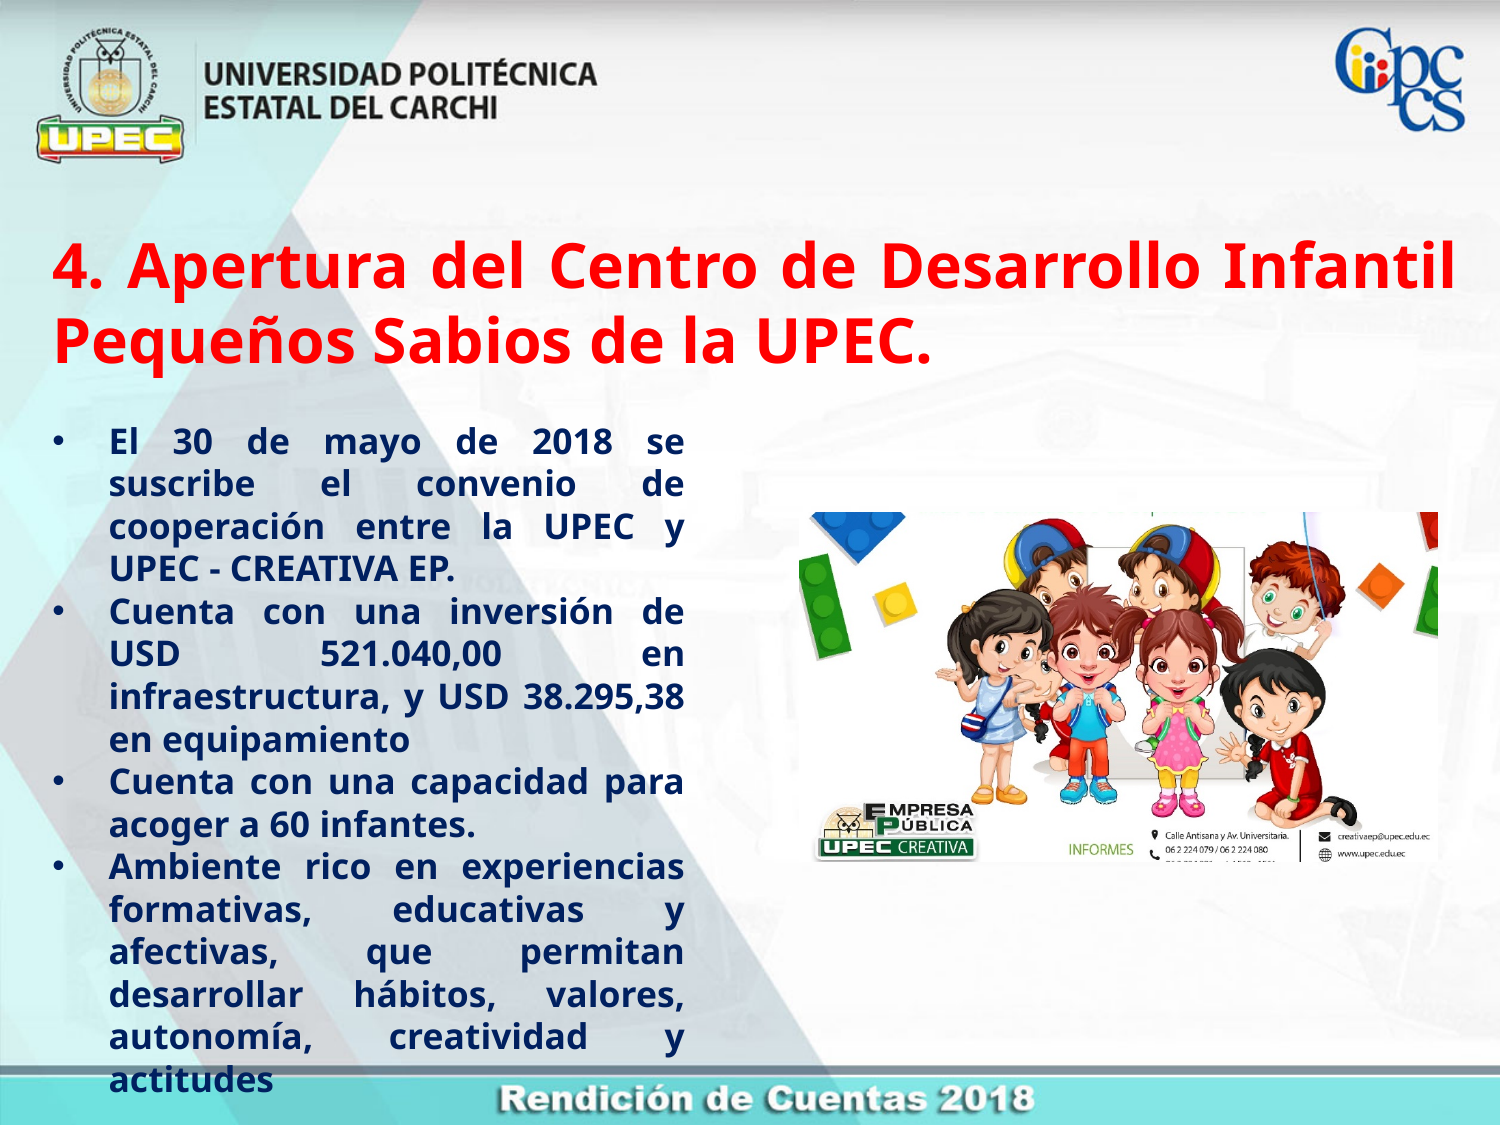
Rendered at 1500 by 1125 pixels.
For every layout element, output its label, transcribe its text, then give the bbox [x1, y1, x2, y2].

picture [0, 0, 1500, 1125]
text_box El 30 de mayo de 2018 se suscribe el convenio de cooperación entre la UPEC y UPEC - CREATIVA EP. Cuenta con una inversión de USD 521.040,00 en infraestructura, y USD 38.295,38 en equipamiento Cuenta con una capacidad para acoger a 60 infantes. Ambiente rico en experiencias formativas, educativas y afectivas, que permitan desarrollar hábitos, valores, autonomía, creatividad y actitudes [37, 411, 700, 1107]
text_box 4. Apertura del Centro de Desarrollo Infantil Pequeños Sabios de la UPEC. [37, 218, 1474, 384]
